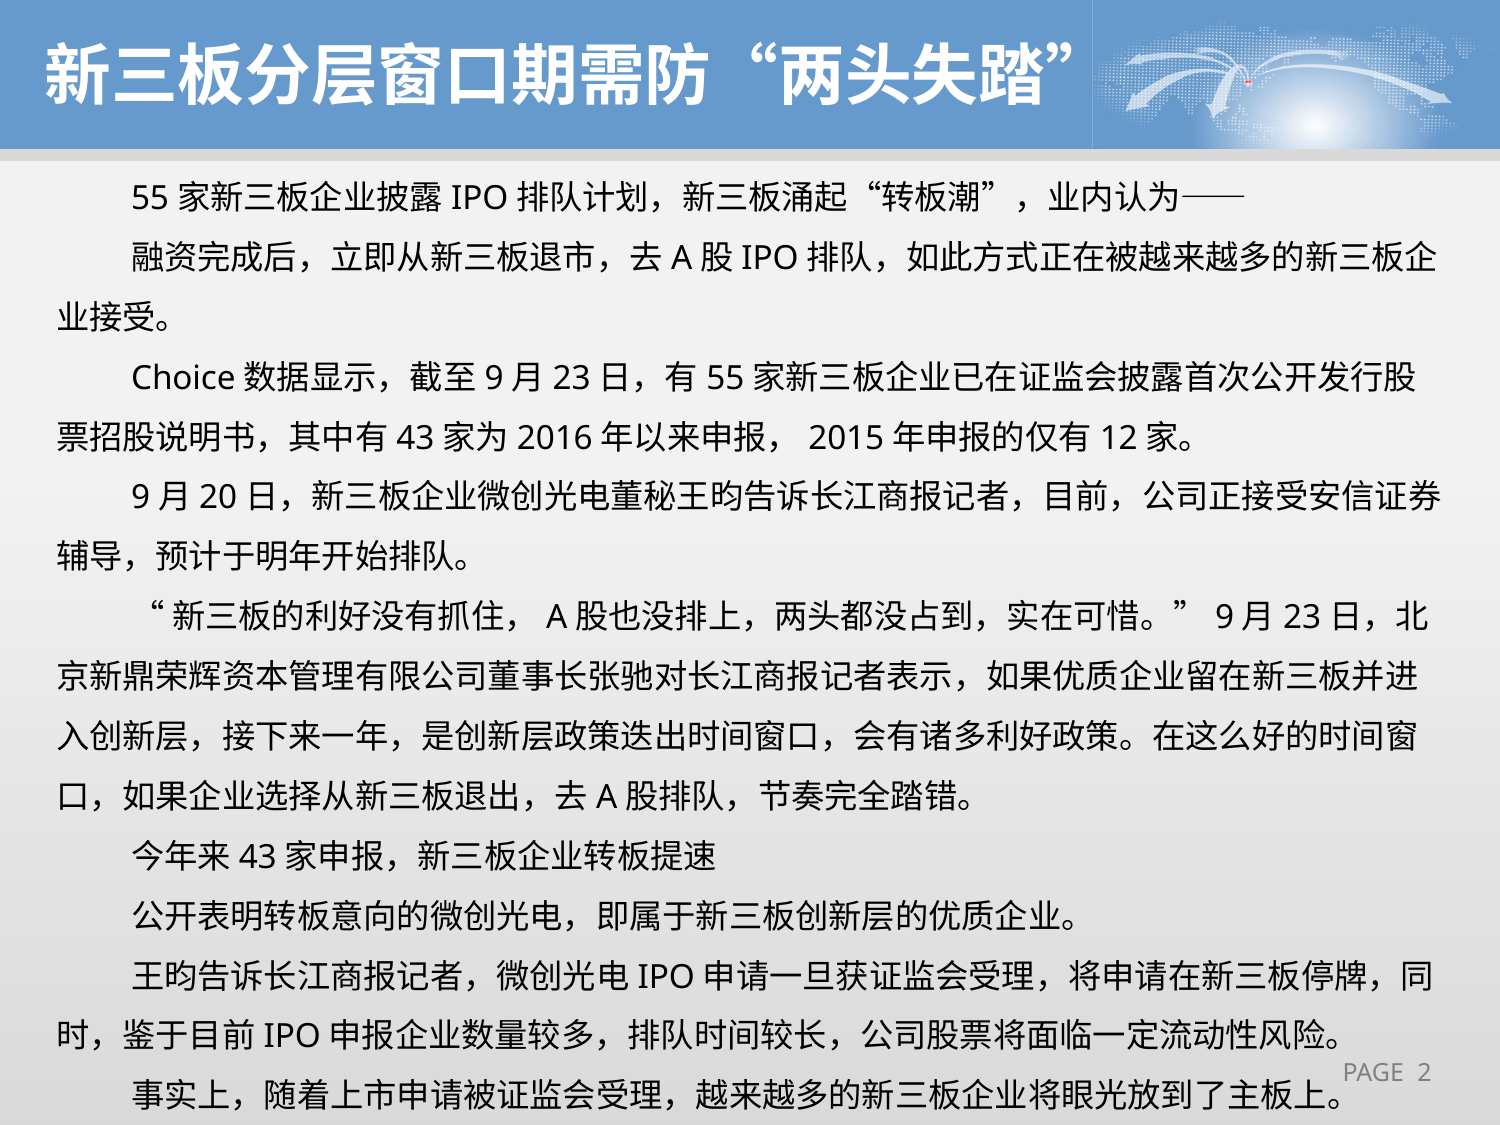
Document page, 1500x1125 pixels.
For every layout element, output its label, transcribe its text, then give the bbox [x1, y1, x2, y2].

text_box 55家新三板企业披露IPO排队计划，新三板涌起“转板潮”，业内认为—— 融资完成后，立即从新三板退市，去A股IPO排队，如此方式正在被越来越多的新三板企业接受。 Choice数据显示，截至9月23日，有55家新三板企业已在证监会披露首次公开发行股票招股说明书，其中有43家为2016年以来申报，2015年申报的仅有12家。 9月20日，新三板企业微创光电董秘王昀告诉长江商报记者，目前，公司正接受安信证券辅导，预计于明年开始排队。 “新三板的利好没有抓住，A股也没排上，两头都没占到，实在可惜。”9月23日，北京新鼎荣辉资本管理有限公司董事长张驰对长江商报记者表示，如果优质企业留在新三板并进入创新层，接下来一年，是创新层政策迭出时间窗口，会有诸多利好政策。在这么好的时间窗口，如果企业选择从新三板退出，去A股排队，节奏完全踏错。 今年来43家申报，新三板企业转板提速 公开表明转板意向的微创光电，即属于新三板创新层的优质企业。 王昀告诉长江商报记者，微创光电IPO申请一旦获证监会受理，将申请在新三板停牌，同时，鉴于目前IPO申报企业数量较多，排队时间较长，公司股票将面临一定流动性风险。 事实上，随着上市申请被证监会受理，越来越多的新三板企业将眼光放到了主板上。 [41, 148, 1465, 1122]
title 新三板分层窗口期需防“两头失踏” [29, 8, 1500, 138]
picture [0, 0, 1500, 149]
